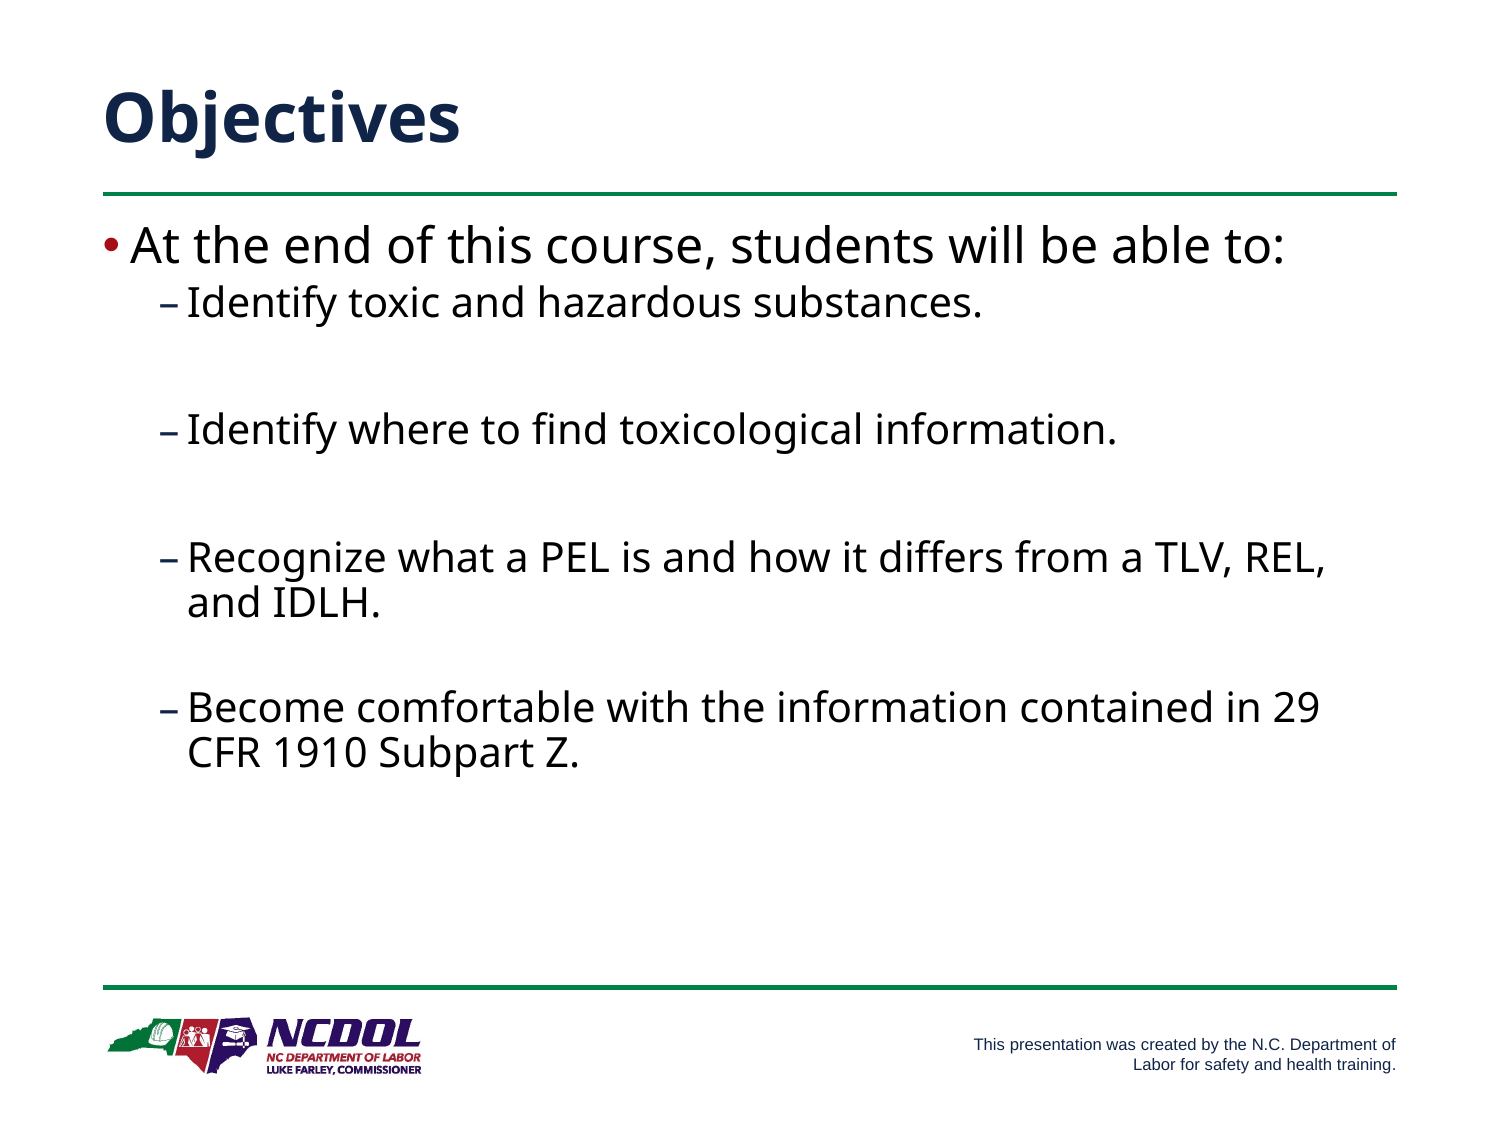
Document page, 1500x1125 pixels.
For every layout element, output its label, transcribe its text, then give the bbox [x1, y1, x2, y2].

title Objectives [87, 75, 1388, 166]
picture [103, 1009, 424, 1082]
list At the end of this course, students will be able to: Identify toxic and hazardous substances. Identify where to find toxicological information. Recognize what a PEL is and how it differs from a TLV, REL, and IDLH. Become comfortable with the information contained in 29 CFR 1910 Subpart Z. [87, 212, 1388, 943]
